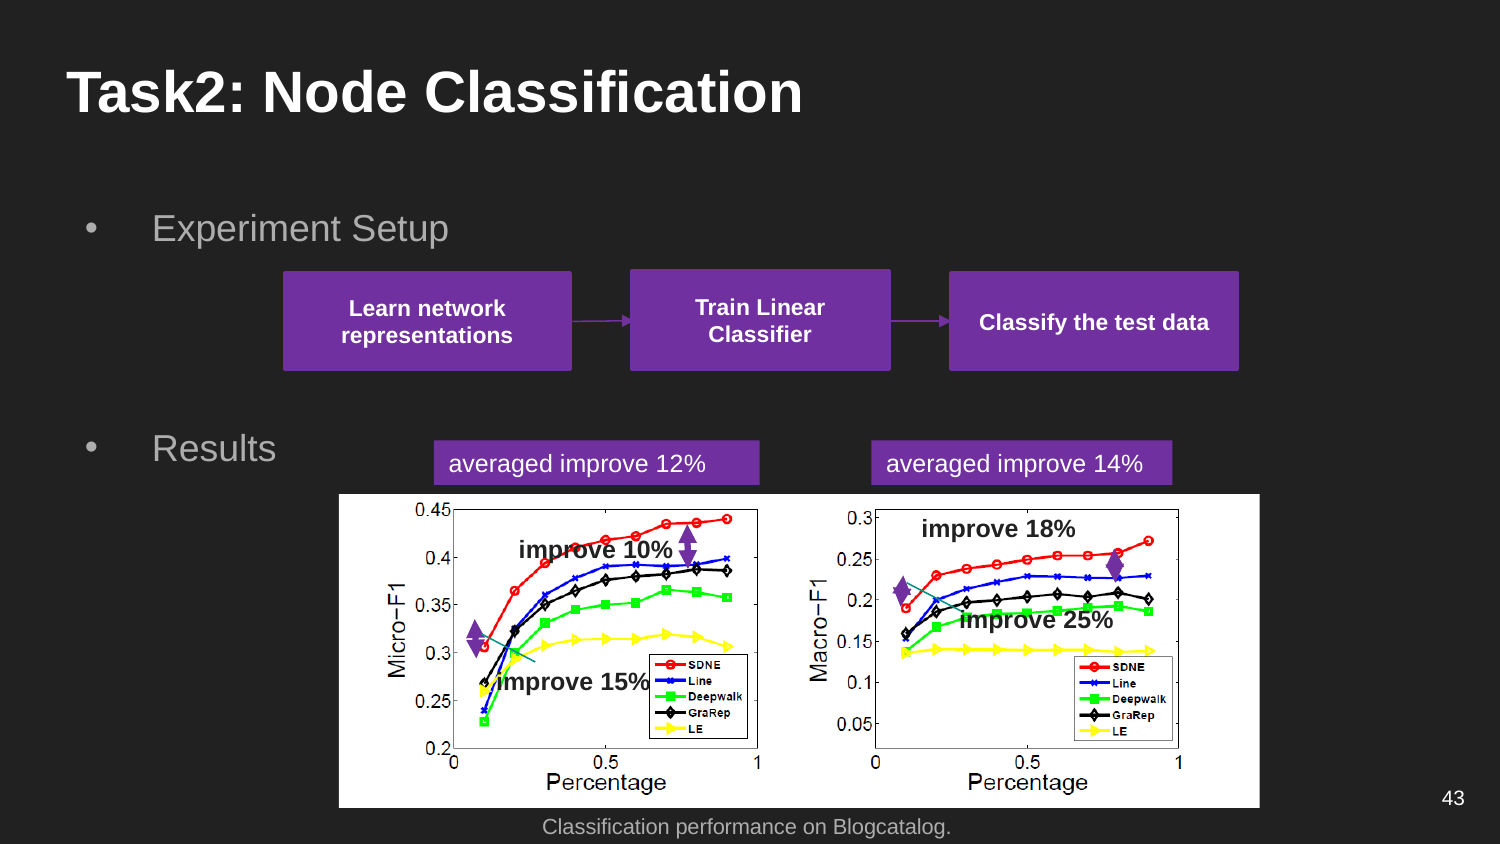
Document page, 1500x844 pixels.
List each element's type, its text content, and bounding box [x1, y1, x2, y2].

text_box Learn network representations [283, 271, 572, 371]
text_box Classification performance on Blogcatalog. [527, 815, 1095, 844]
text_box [480, 633, 536, 663]
slide_number 43 [1389, 764, 1480, 830]
text_box averaged improve 14% [871, 440, 1173, 485]
title Task2: Node Classification [51, 39, 1449, 134]
text_box averaged improve 12% [433, 440, 760, 485]
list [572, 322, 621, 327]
text_box Train Linear Classifier [630, 269, 891, 371]
picture [338, 494, 1260, 808]
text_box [900, 575, 904, 607]
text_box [907, 582, 961, 612]
text_box Classify the test data [949, 271, 1239, 371]
list Experiment Setup Results [51, 182, 1449, 744]
